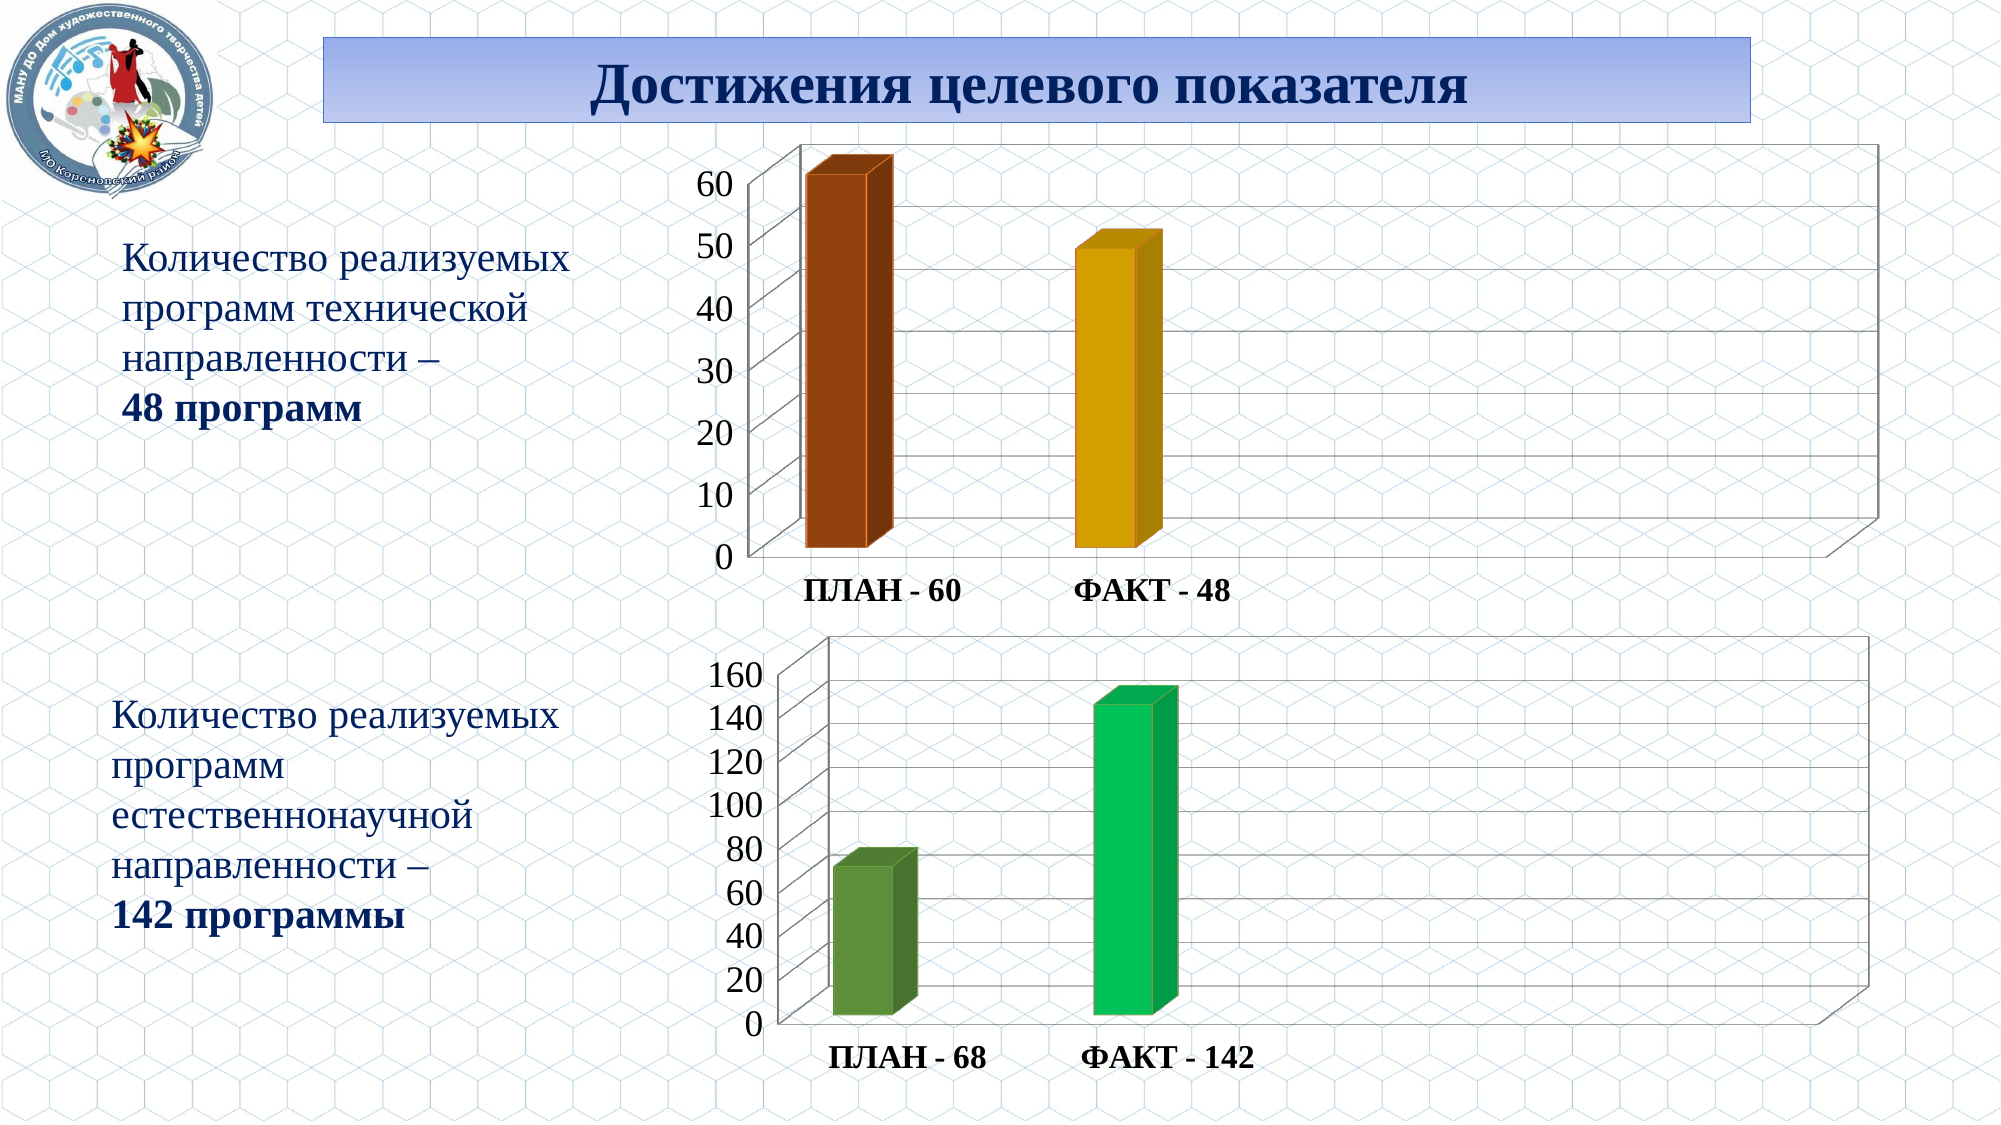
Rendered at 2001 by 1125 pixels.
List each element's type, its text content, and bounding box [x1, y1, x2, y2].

chart [670, 134, 1905, 1093]
text_box Достижения целевого показателя [323, 37, 1751, 123]
picture [0, 0, 2001, 1125]
text_box Количество реализуемых программ технической направленности – 48 программ [107, 222, 670, 438]
text_box Количество реализуемых программ естественнонаучной направленности – 142 программы [96, 679, 613, 945]
